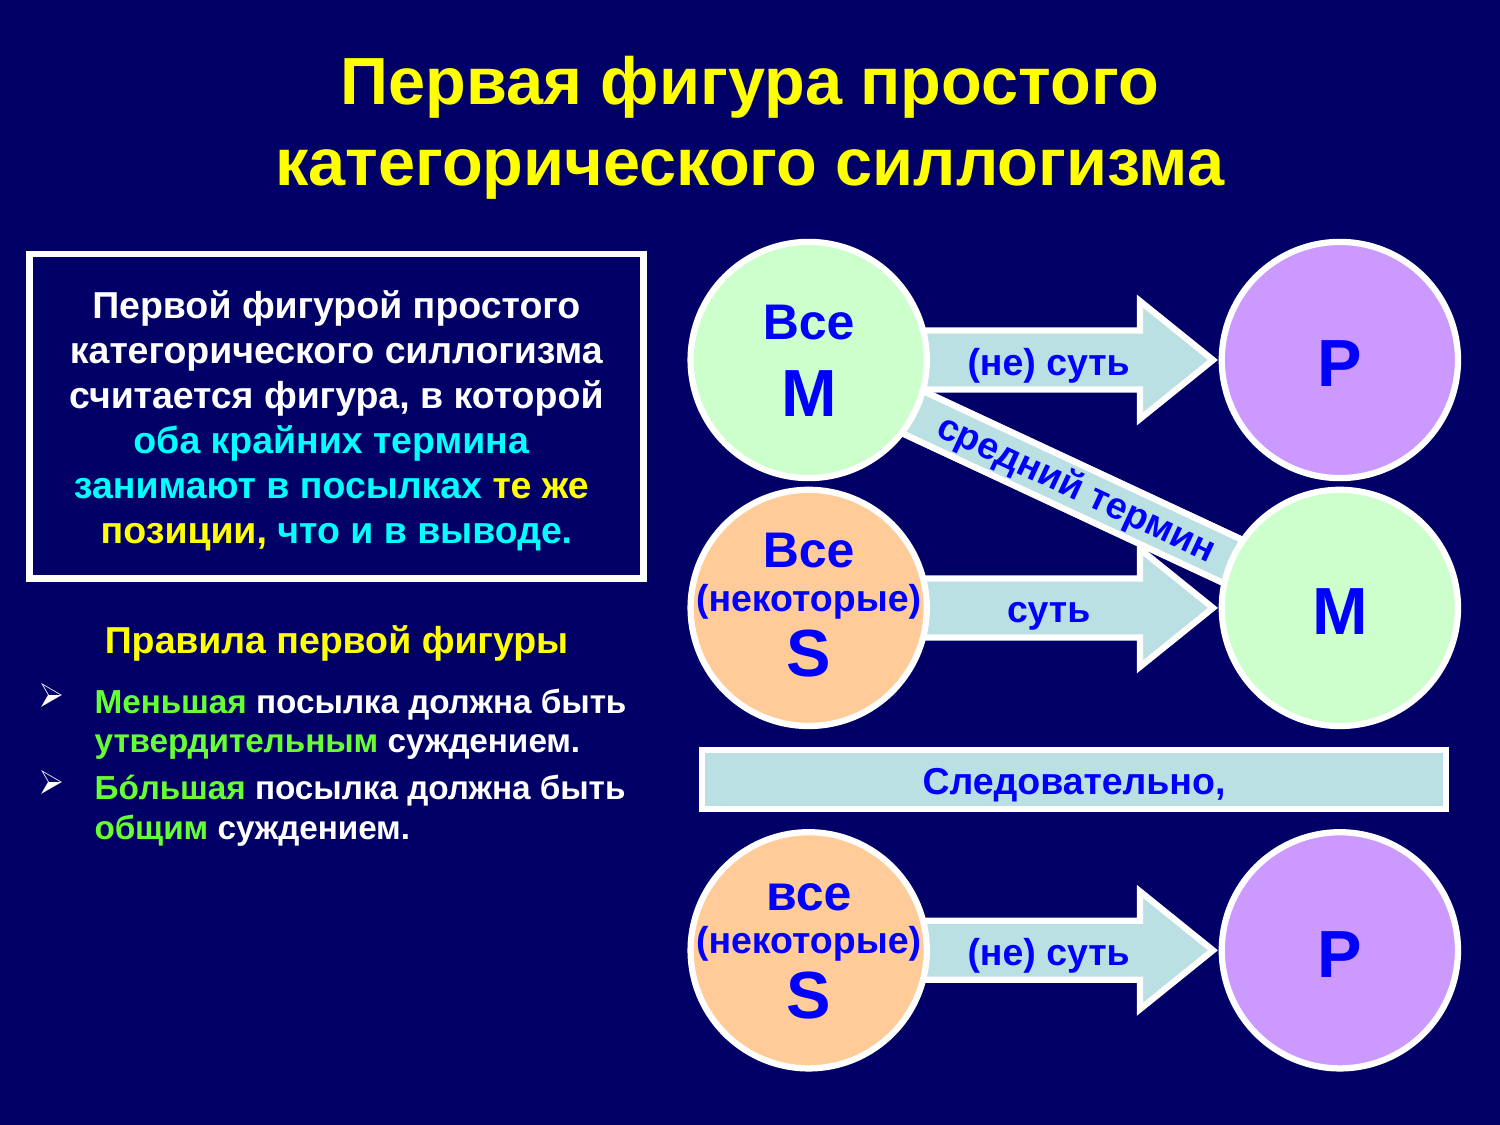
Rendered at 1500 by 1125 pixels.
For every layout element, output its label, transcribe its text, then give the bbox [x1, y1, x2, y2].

text_box M [1221, 489, 1459, 727]
text_box Все (некоторые) S [690, 489, 927, 727]
text_box средний термин [902, 391, 1243, 584]
text_box Правила первой фигуры Меньшая посылка должна быть утвердительным суждением. Бóльшая посылка должна быть общим суждением. [23, 608, 650, 863]
text_box Все M [690, 241, 927, 479]
text_box P [1221, 241, 1459, 479]
title Первая фигура простого категорического силлогизма [74, 44, 1426, 192]
text_box Первой фигурой простого категорического силлогизма считается фигура, в которой оба крайних термина занимают в посылках те же позиции, что и в выводе. [29, 253, 644, 579]
text_box Следовательно, [702, 749, 1446, 809]
text_box суть [924, 548, 1213, 667]
text_box (не) суть [924, 301, 1213, 419]
text_box все (некоторые) S [690, 832, 927, 1069]
text_box P [1221, 832, 1459, 1069]
text_box (не) суть [924, 891, 1213, 1010]
